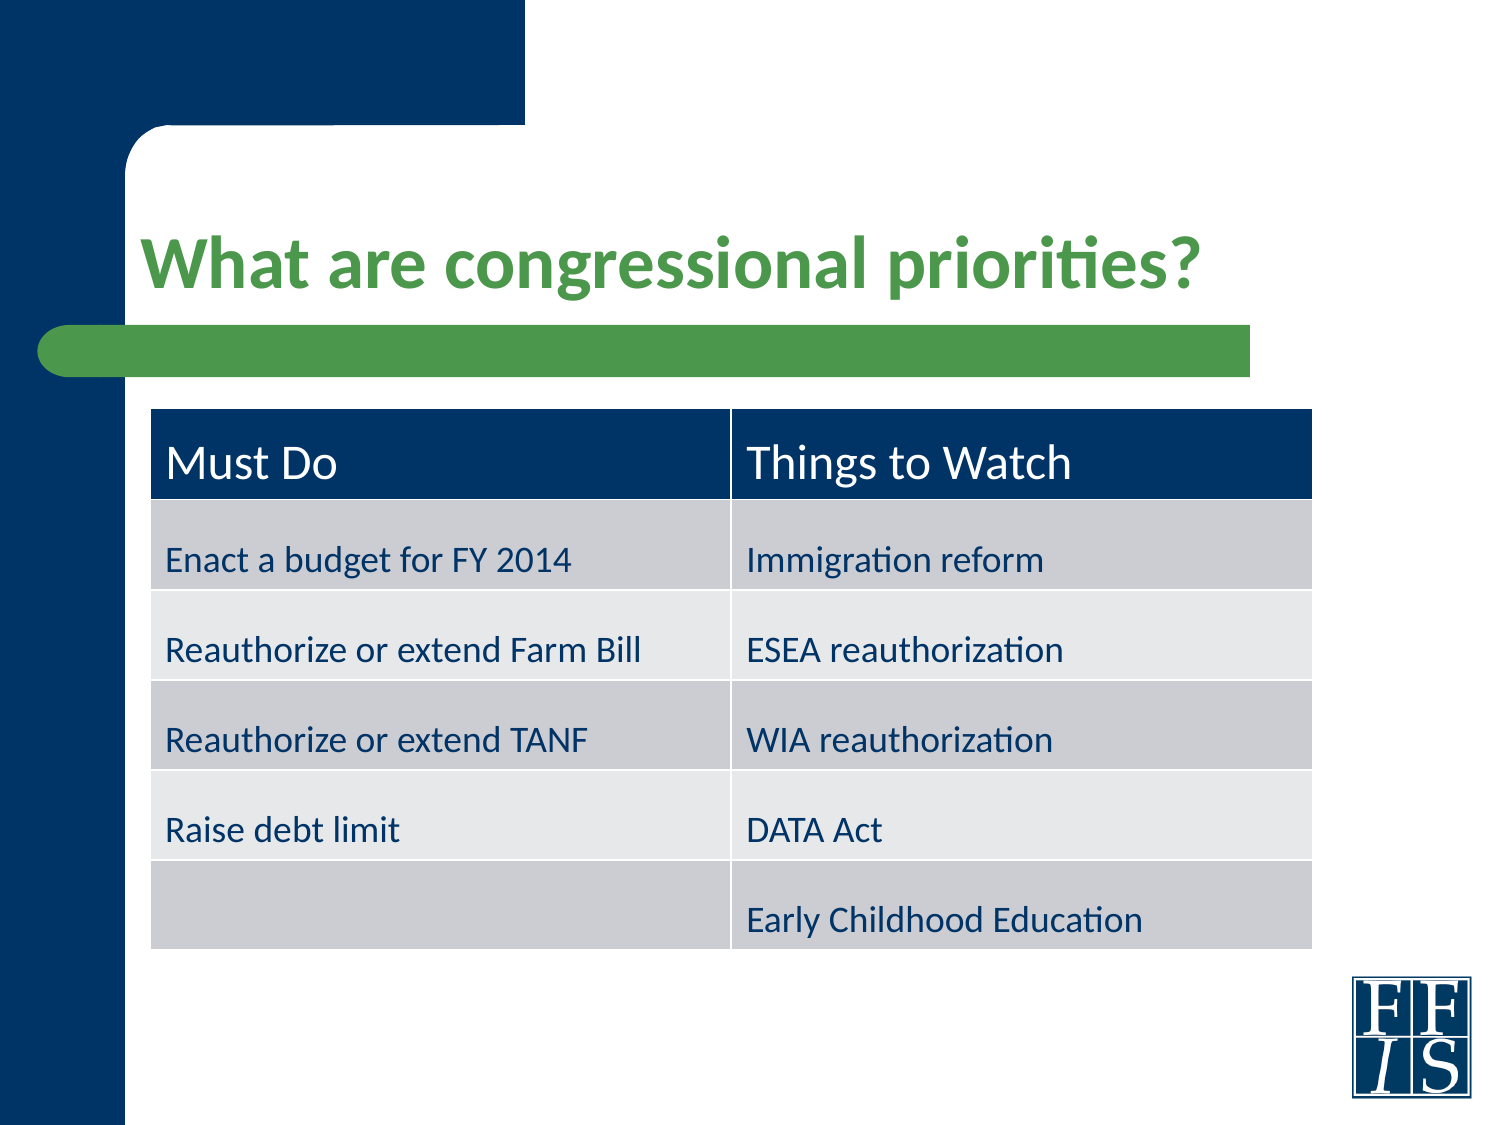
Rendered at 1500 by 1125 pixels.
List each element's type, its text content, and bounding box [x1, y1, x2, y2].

table_cell ESEA reauthorization [732, 591, 1312, 679]
title What are congressional priorities? [125, 125, 1425, 313]
table_cell Enact a budget for FY 2014 [151, 500, 730, 589]
table_cell DATA Act [732, 771, 1312, 859]
table_header Must Do [151, 409, 730, 499]
table_cell Reauthorize or extend TANF [151, 681, 730, 769]
picture [1349, 974, 1474, 1101]
table_cell [151, 861, 730, 949]
table_cell Immigration reform [732, 500, 1312, 589]
table_cell Reauthorize or extend Farm Bill [151, 591, 730, 679]
table_cell Early Childhood Education [732, 861, 1312, 949]
table_header Things to Watch [732, 409, 1312, 499]
table_cell Raise debt limit [151, 771, 730, 859]
table_cell WIA reauthorization [732, 681, 1312, 769]
